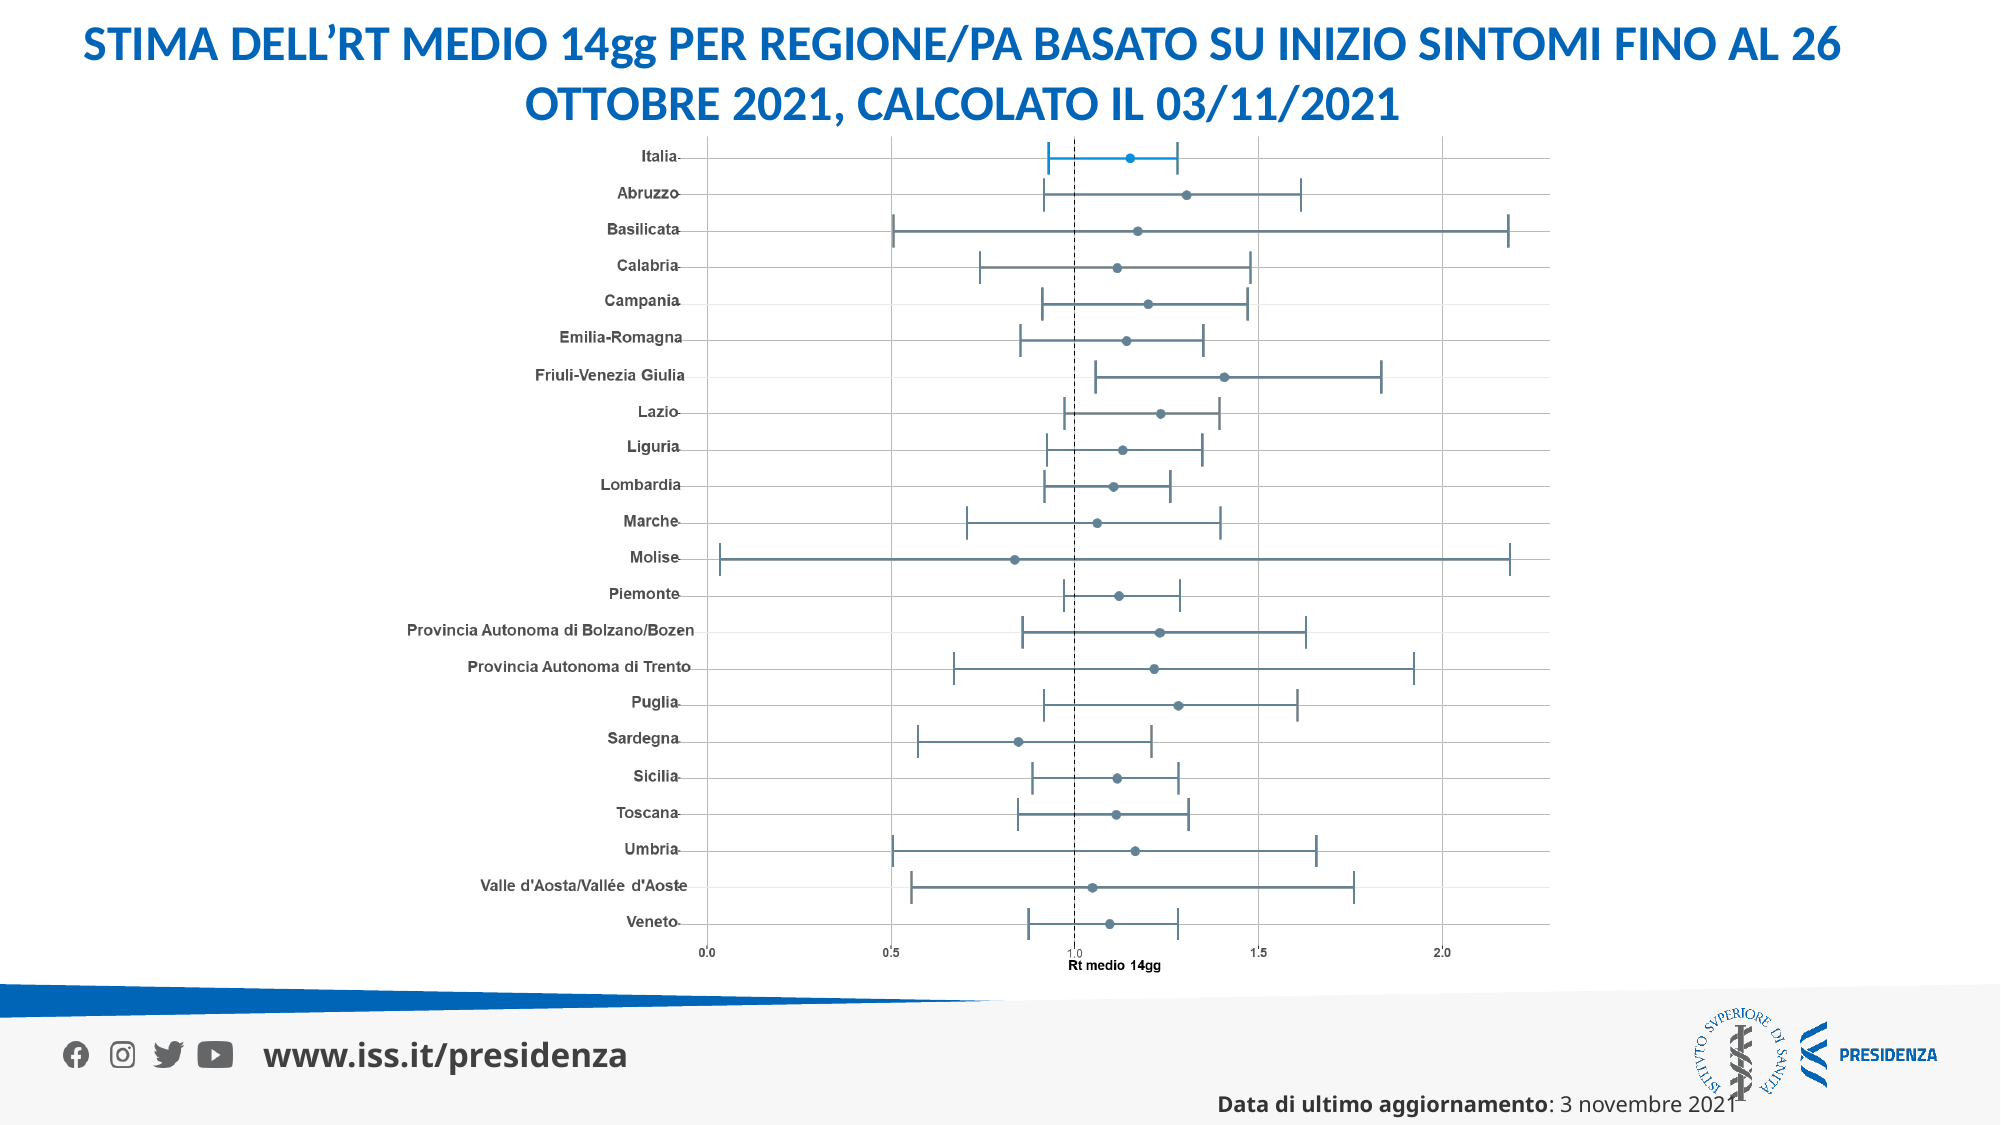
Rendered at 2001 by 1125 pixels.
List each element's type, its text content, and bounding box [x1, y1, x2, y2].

picture [1694, 1008, 1937, 1101]
text_box Data di ultimo aggiornamento: 3 novembre 2021 [1202, 1083, 1753, 1125]
picture [63, 1041, 233, 1068]
picture [397, 130, 1555, 981]
text_box STIMA DELL’RT MEDIO 14gg PER REGIONE/PA BASATO SU INIZIO SINTOMI FINO AL 26 OTTOBRE 2021, CALCOLATO IL 03/11/2021 [0, 2, 1927, 138]
